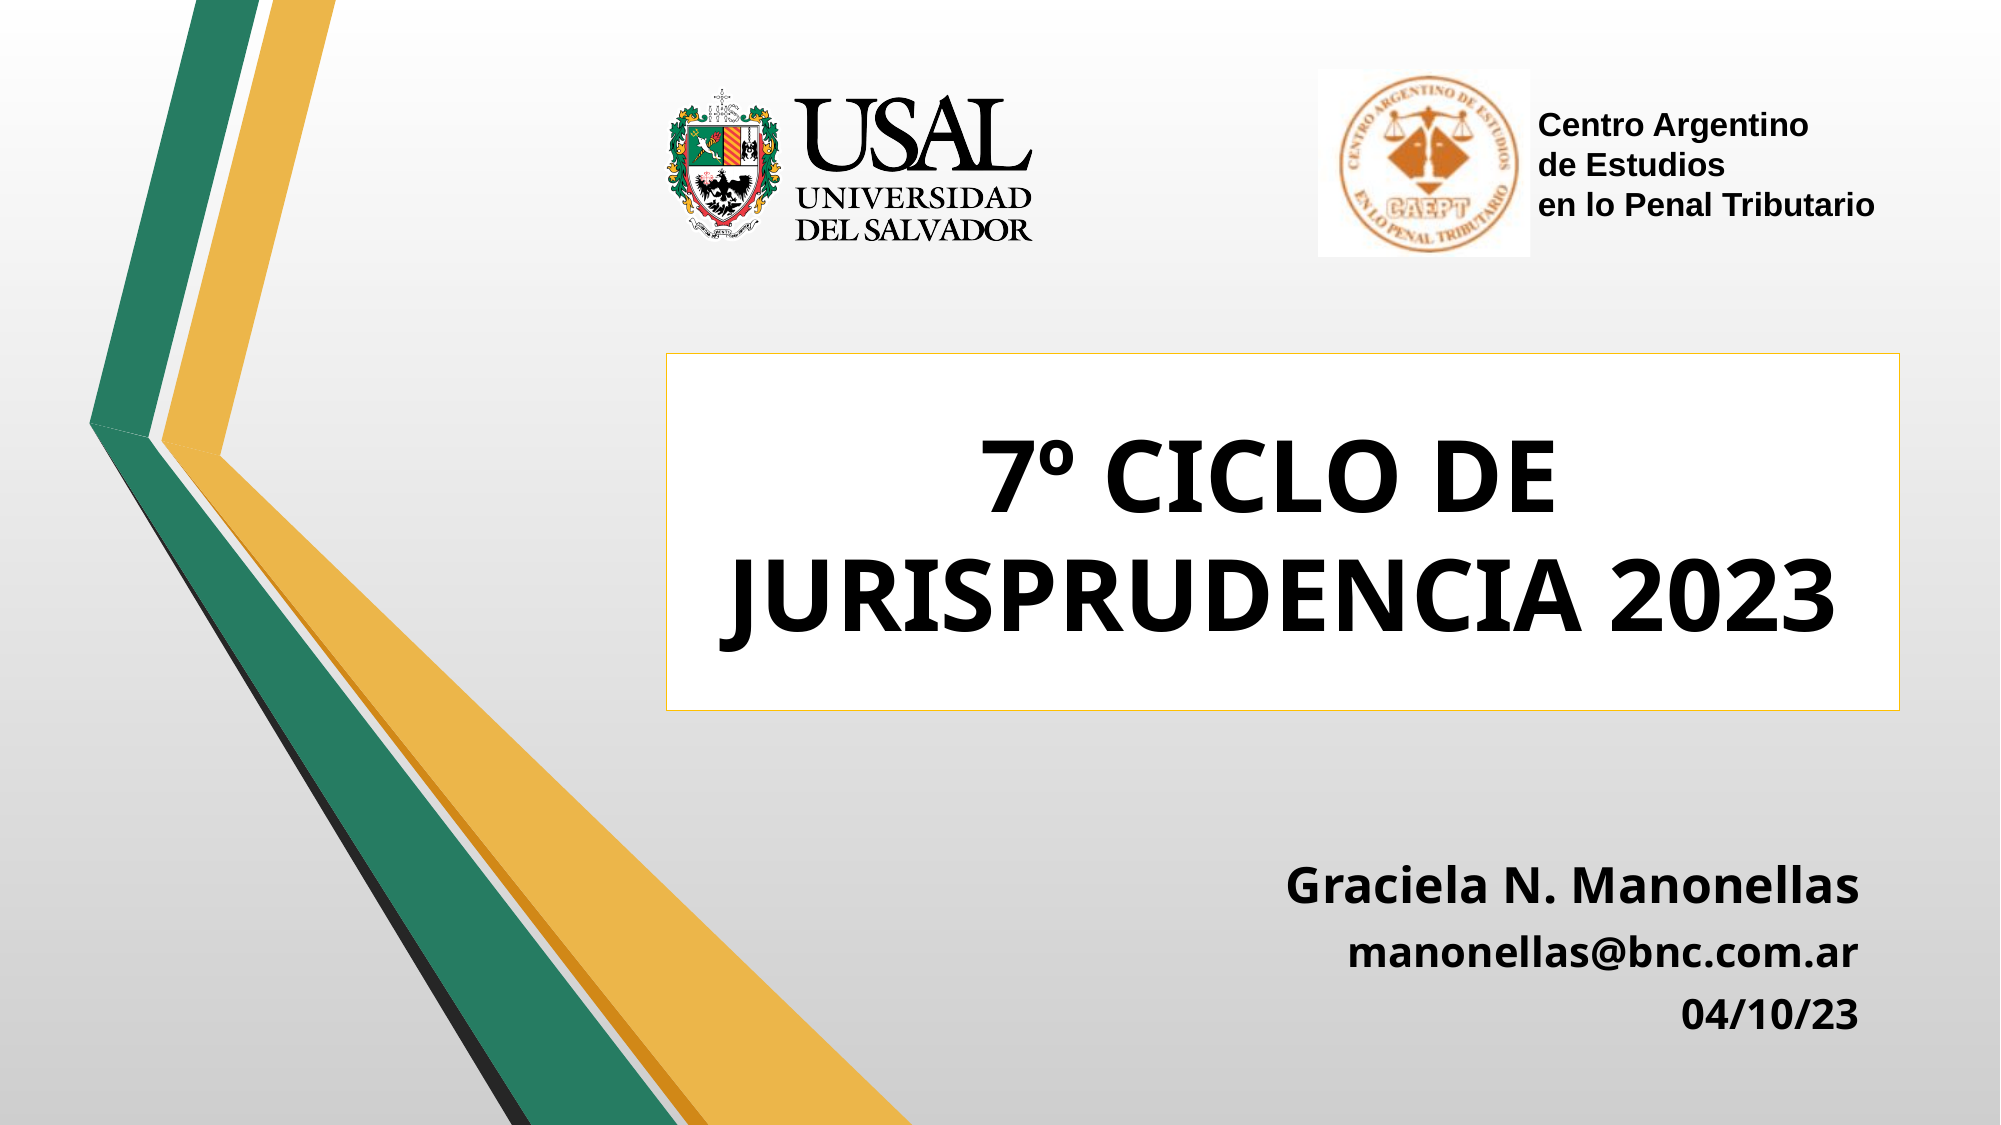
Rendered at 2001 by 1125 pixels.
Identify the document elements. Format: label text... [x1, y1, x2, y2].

subtitle Graciela N. Manonellas manonellas@bnc.com.ar 04/10/23 [1017, 808, 1876, 1083]
picture [664, 86, 1033, 248]
title 7º CICLO DE JURISPRUDENCIA 2023 [666, 353, 1900, 711]
